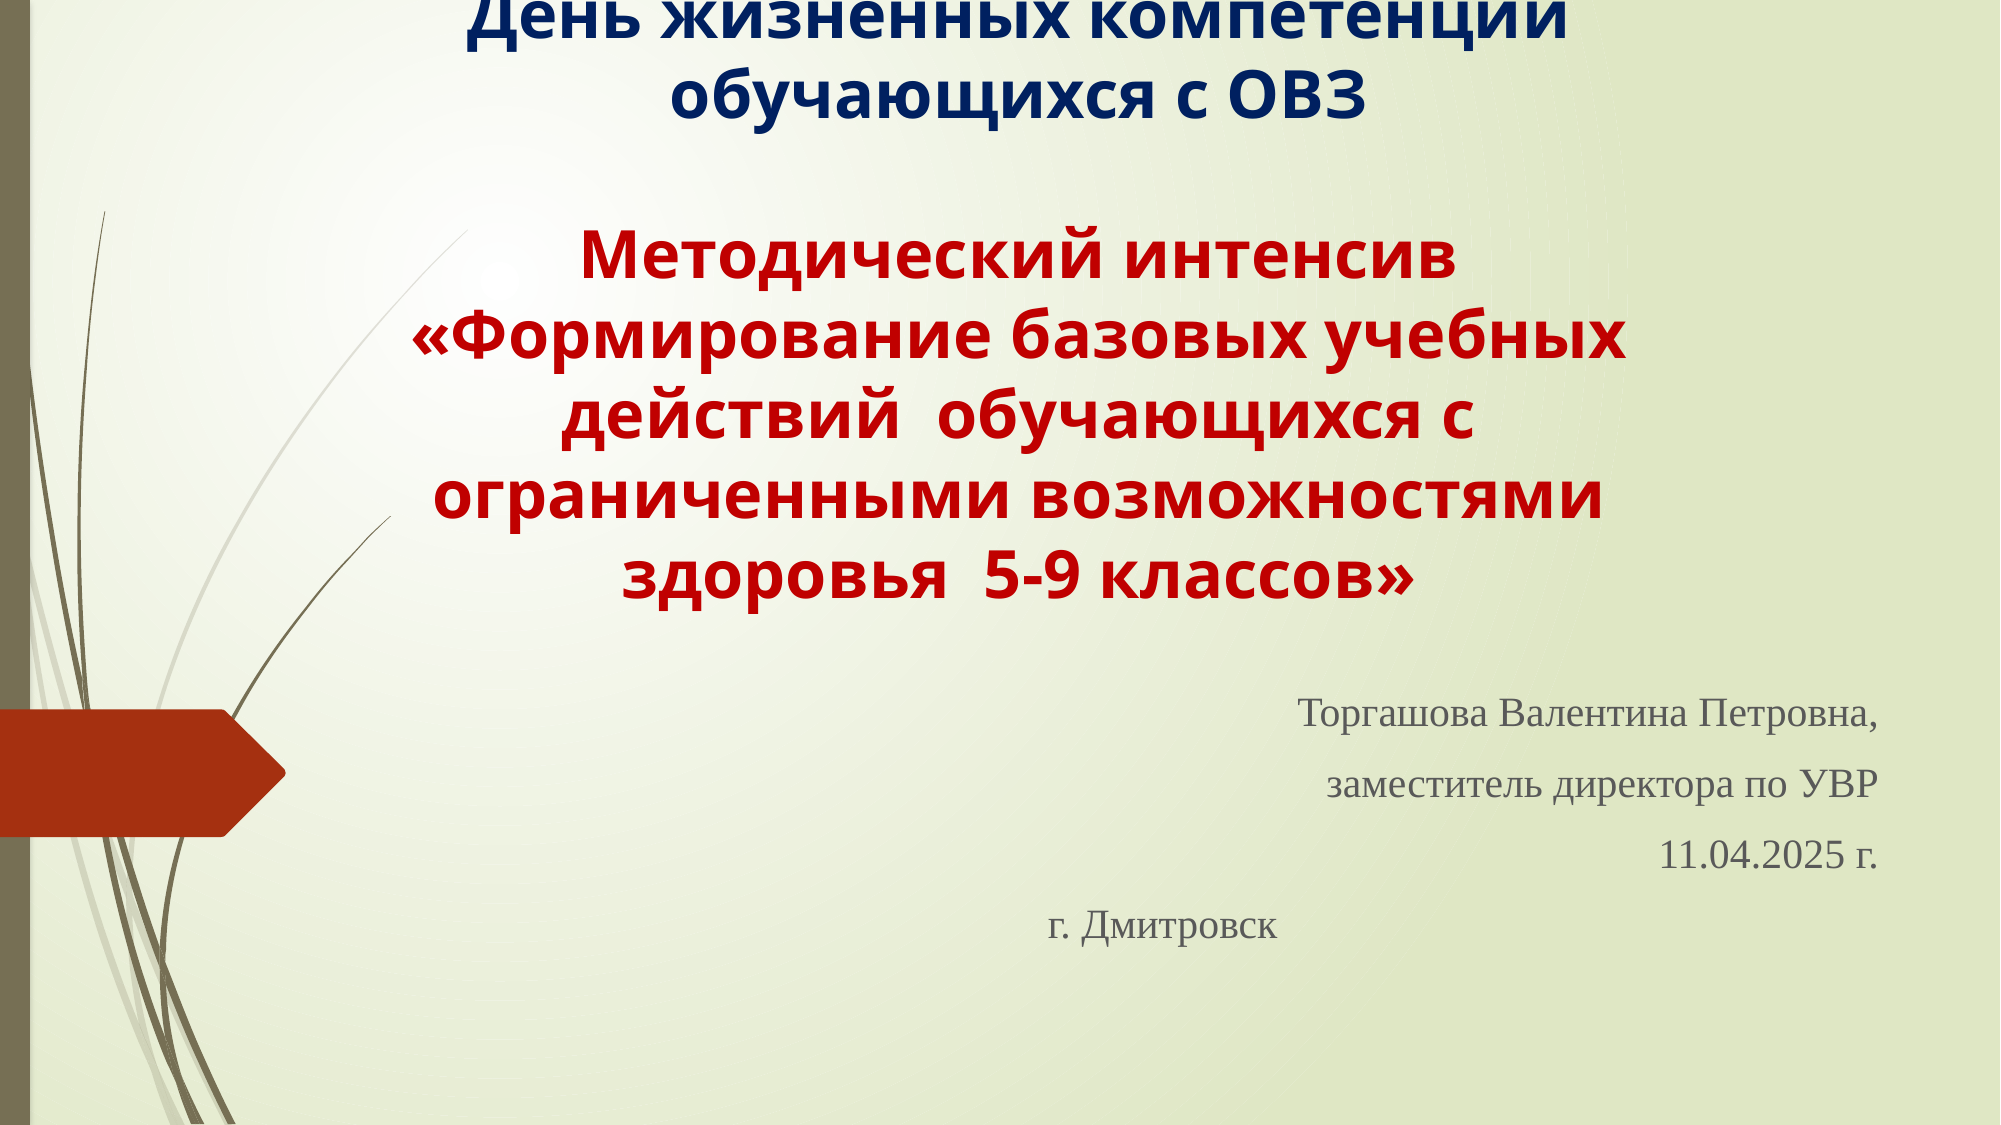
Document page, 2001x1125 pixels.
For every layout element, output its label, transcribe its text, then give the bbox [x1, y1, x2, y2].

subtitle Торгашова Валентина Петровна, заместитель директора по УВР 11.04.2025 г. г. Дмитровск [431, 677, 1895, 967]
title День жизненных компетенций обучающихся с ОВЗ Методический интенсив «Формирование базовых учебных действий обучающихся с ограниченными возможностями здоровья 5-9 классов» [296, 154, 1742, 700]
